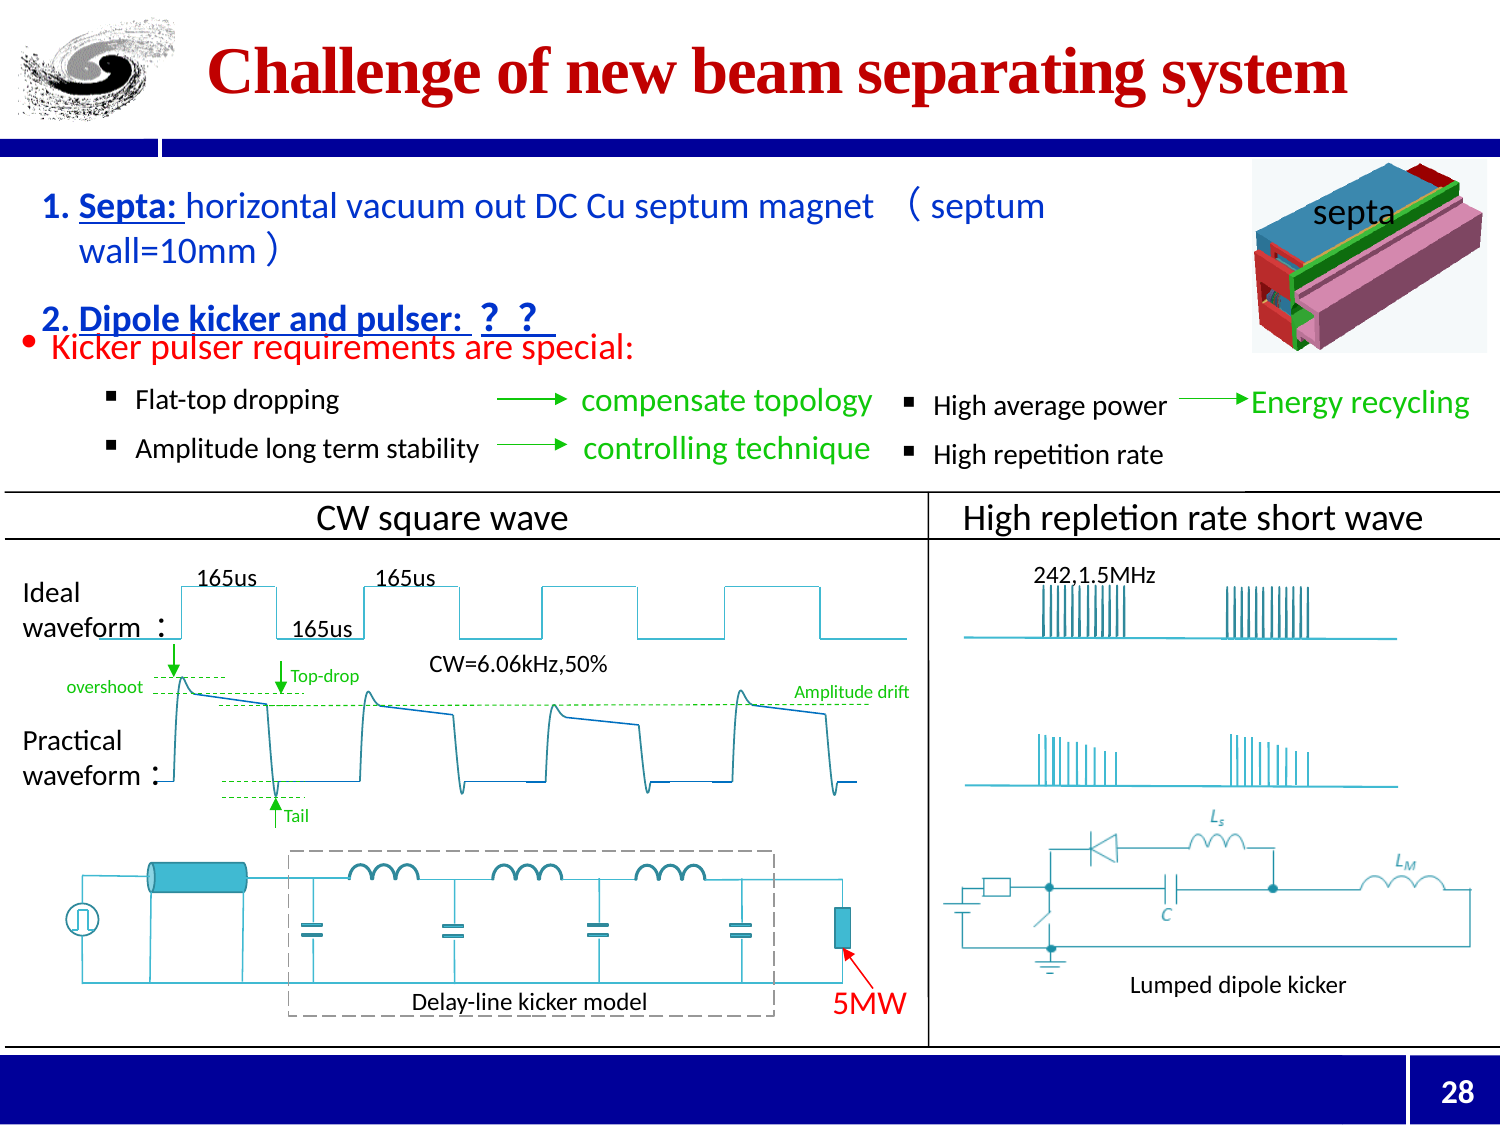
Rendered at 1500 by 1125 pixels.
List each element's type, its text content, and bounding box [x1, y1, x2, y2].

text_box CW square wave [301, 493, 609, 538]
text_box compensate topology [566, 370, 916, 426]
text_box controlling technique [568, 419, 803, 474]
title Challenge of new beam separating system [191, 17, 1486, 127]
picture [1251, 159, 1488, 353]
text_box CW square wave [301, 485, 609, 491]
picture [18, 17, 175, 122]
text_box High repletion rate short wave [948, 540, 1447, 546]
text_box CW square wave [301, 540, 609, 546]
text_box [65, 850, 851, 1024]
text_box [963, 550, 1398, 640]
picture [943, 797, 1472, 974]
text_box Septa: horizontal vacuum out DC Cu septum magnet（septum wall=10mm） Dipole kicker and pulser: ？？ [26, 174, 1251, 347]
text_box 5MW [817, 974, 922, 1029]
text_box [964, 733, 1399, 788]
text_box Energy recycling [1236, 372, 1500, 428]
text_box High average power High repetition rate [803, 379, 1421, 481]
text_box Lumped dipole kicker [1115, 974, 1385, 1007]
text_box High repletion rate short wave [948, 485, 1447, 491]
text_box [7, 553, 928, 835]
text_box High repletion rate short wave [948, 493, 1447, 538]
list Kicker pulser requirements are special: Flat-top dropping Amplitude long term stability [5, 314, 741, 476]
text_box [842, 947, 874, 989]
